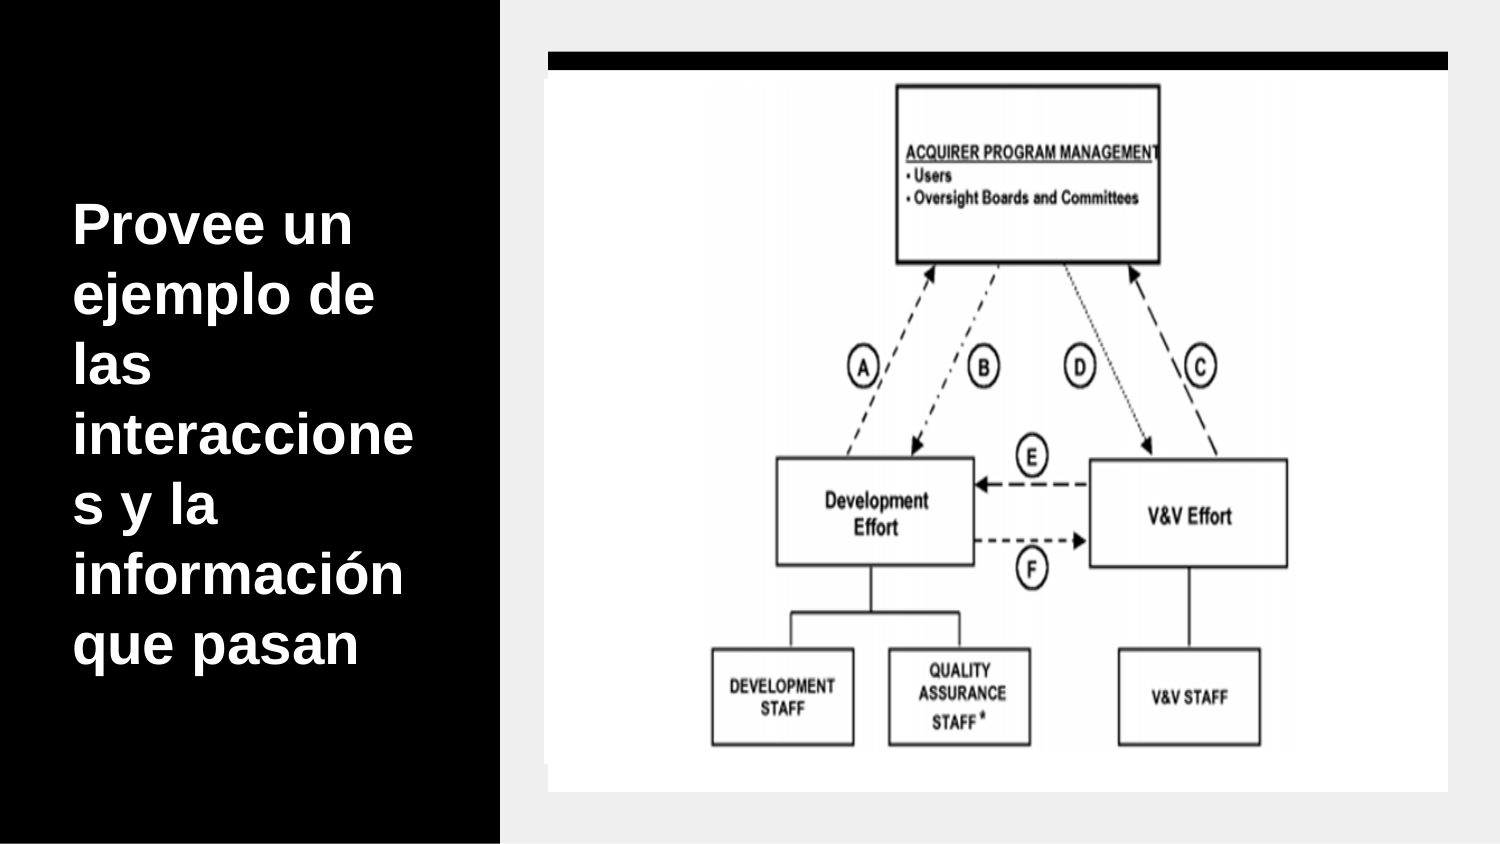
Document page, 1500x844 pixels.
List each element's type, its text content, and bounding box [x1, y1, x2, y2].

title Provee un ejemplo de las interacciones y la información que pasan [57, 70, 443, 792]
picture [544, 79, 1447, 765]
